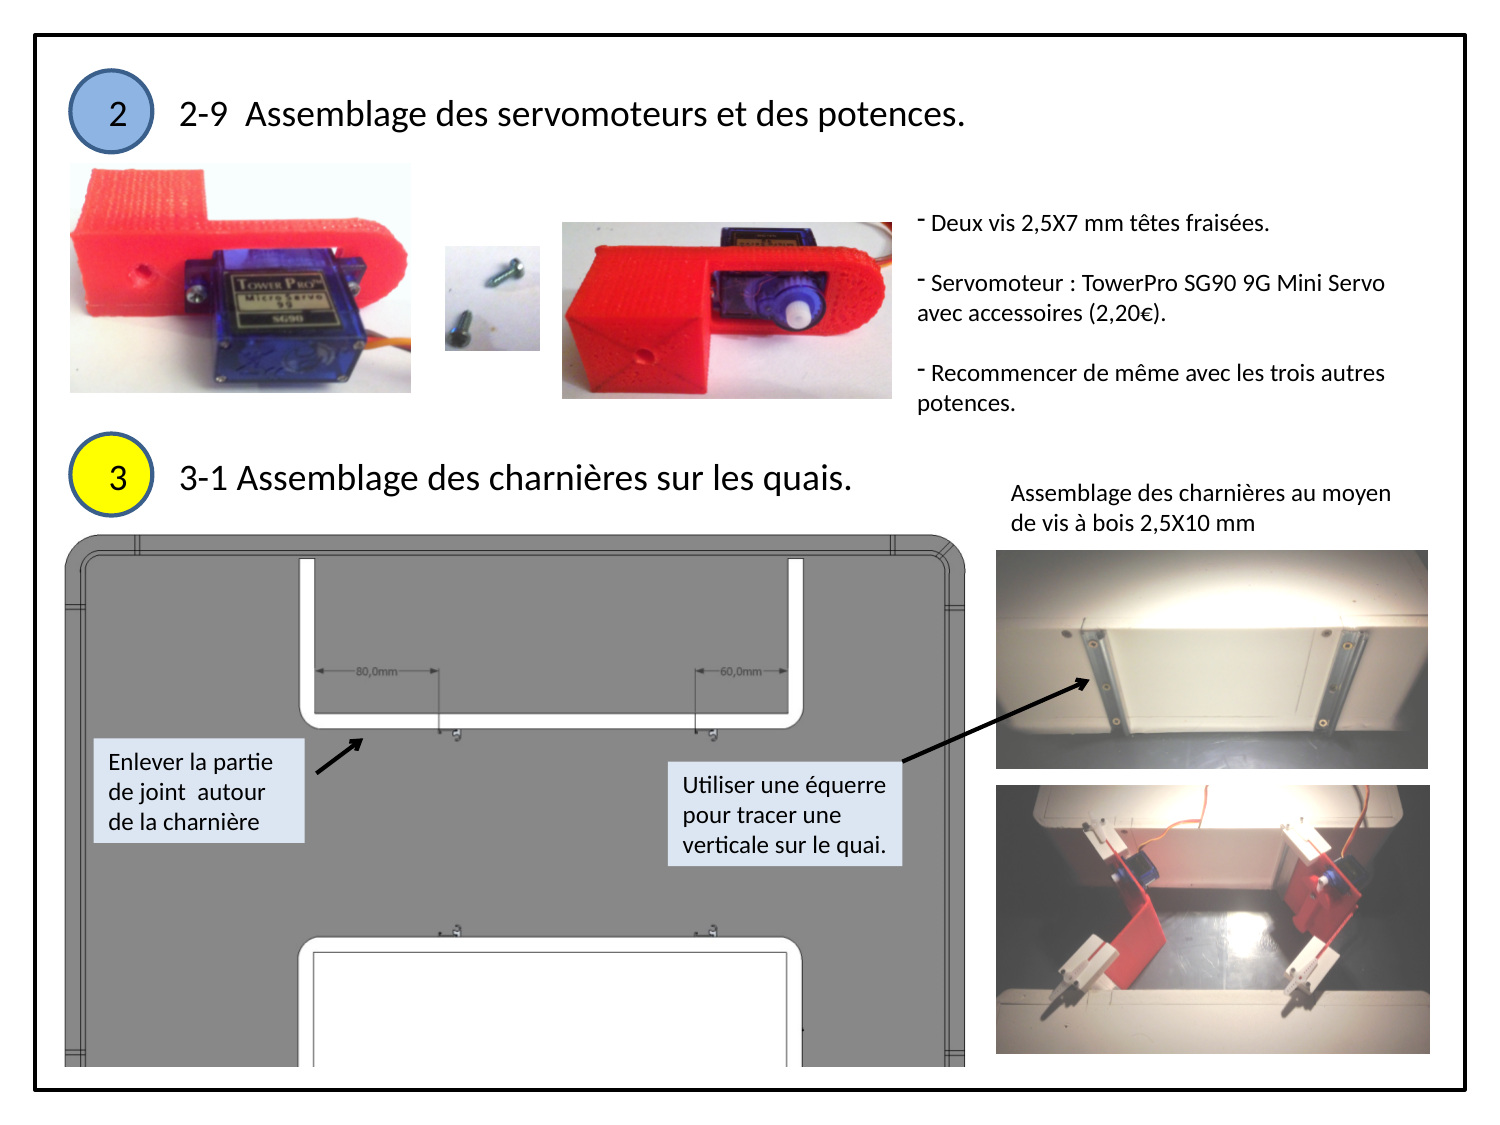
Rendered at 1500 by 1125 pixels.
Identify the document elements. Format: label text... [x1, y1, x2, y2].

text_box Assemblage des charnières au moyen de vis à bois 2,5X10 mm [996, 468, 1418, 544]
text_box Deux vis 2,5X7 mm têtes fraisées. Servomoteur : TowerPro SG90 9G Mini Servo avec accessoires (2,20€). Recommencer de même avec les trois autres potences. [902, 199, 1418, 445]
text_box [316, 738, 364, 774]
picture [58, 527, 973, 1067]
picture [995, 550, 1428, 770]
text_box 3-1 Assemblage des charnières sur les quais. [164, 445, 1430, 505]
picture [70, 163, 411, 394]
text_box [70, 433, 153, 516]
picture [562, 222, 892, 400]
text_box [902, 679, 1091, 762]
text_box [33, 33, 1467, 1092]
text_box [70, 70, 153, 153]
picture [995, 784, 1430, 1054]
text_box 2-9 Assemblage des servomoteurs et des potences. [164, 81, 1430, 142]
picture [445, 245, 540, 351]
